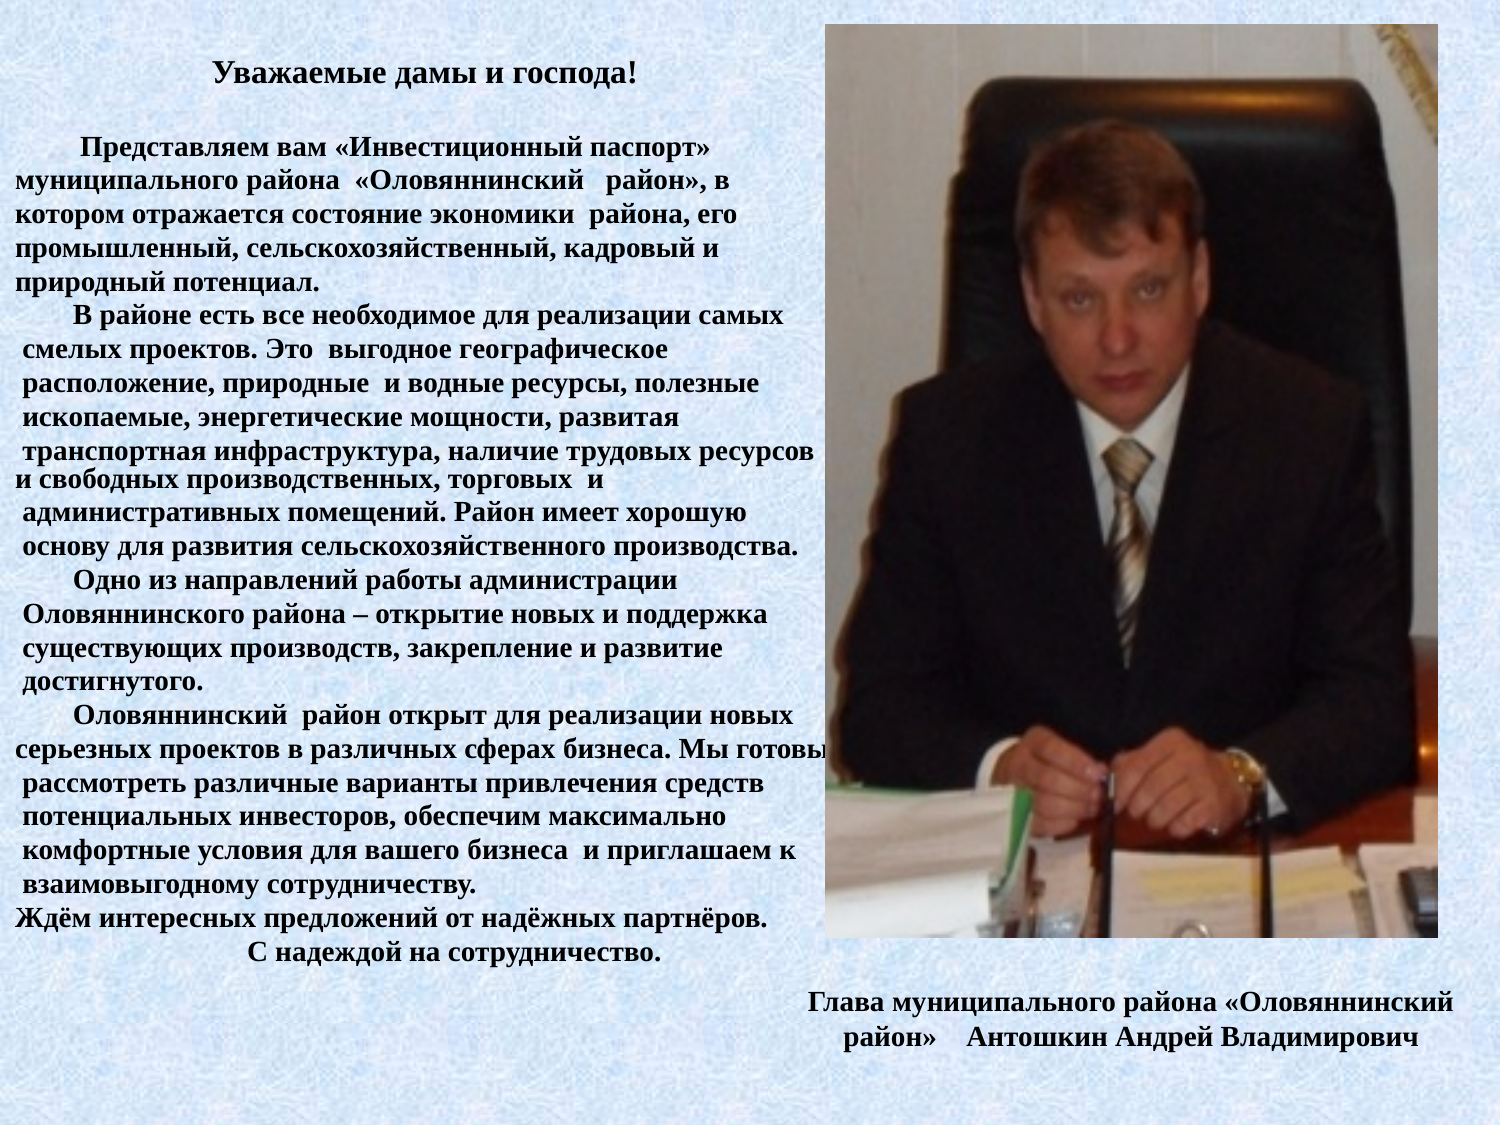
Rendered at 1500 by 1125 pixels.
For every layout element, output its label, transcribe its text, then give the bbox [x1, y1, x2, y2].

picture [0, 0, 1500, 1125]
text_box Глава муниципального района «Оловяннинский район» Антошкин Андрей Владимирович [787, 974, 1475, 1060]
list Уважаемые дамы и господа! Представляем вам «Инвестиционный паспорт» муниципального района «Оловяннинский район», в котором отражается состояние экономики района, его промышленный, сельскохозяйственный, кадровый и природный потенциал. В районе есть все необходимое для реализации самых смелых проектов. Это выгодное географическое расположение, природные и водные ресурсы, полезные ископаемые, энергетические мощности, развитая транспортная инфраструктура, наличие трудовых ресурсов и свободных производственных, торговых и административных помещений. Район имеет хорошую основу для развития сельскохозяйственного производства. Одно из направлений работы администрации Оловяннинского района – открытие новых и поддержка существующих производств, закрепление и развитие достигнутого. Оловяннинский район открыт для реализации новых серьезных проектов в различных сферах бизнеса. Мы готовы рассмотреть различные варианты привлечения средств потенциальных инвесторов, обеспечим максимально комфортные условия для вашего бизнеса и приглашаем к взаимовыгодному сотрудничеству. Ждём интересных предложений от надёжных партнёров. С надеждой на сотрудничество. [0, 50, 850, 1100]
